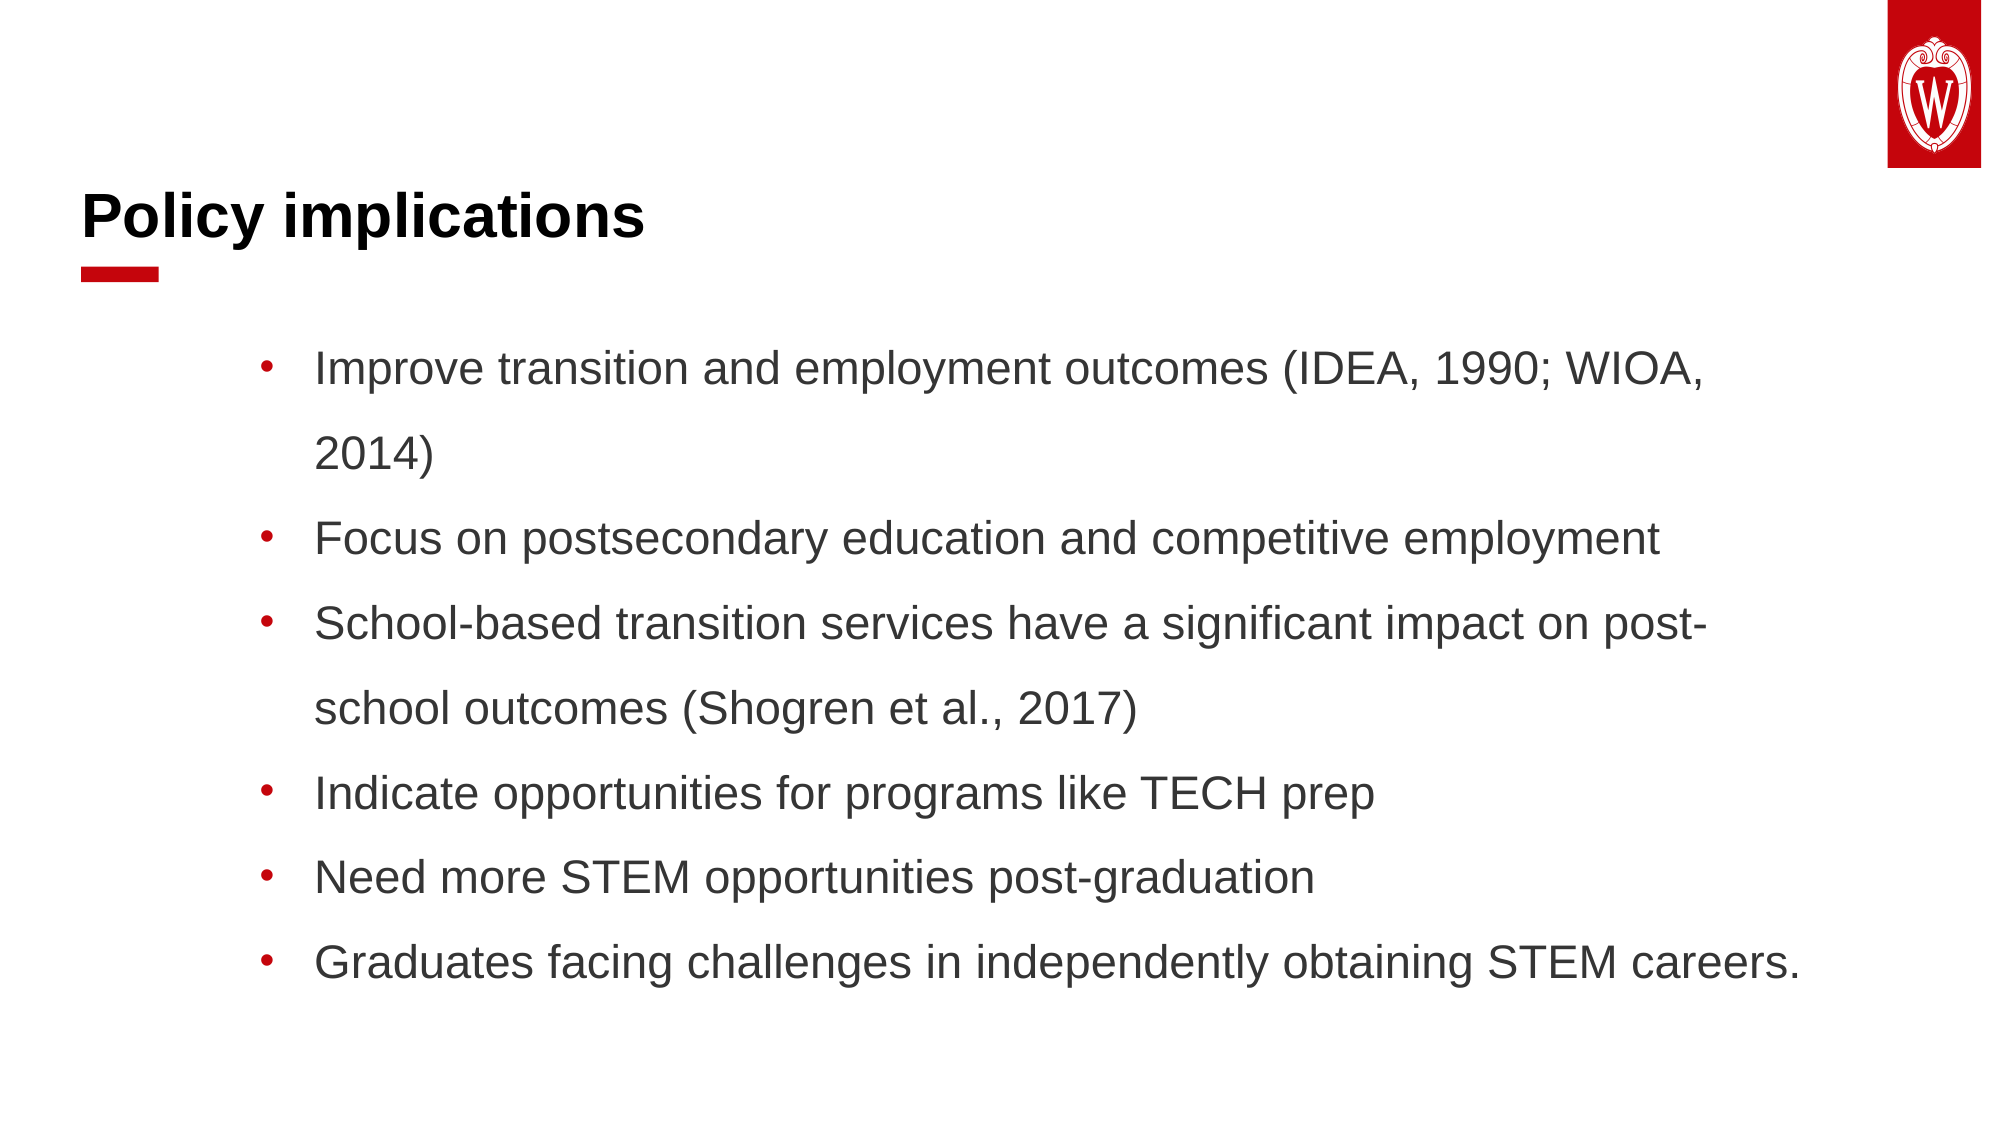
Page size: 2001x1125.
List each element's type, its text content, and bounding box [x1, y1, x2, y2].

picture [1897, 36, 1972, 154]
list Improve transition and employment outcomes (IDEA, 1990; WIOA, 2014) Focus on postsecondary education and competitive employment School-based transition services have a significant impact on post-school outcomes (Shogren et al., 2017) Indicate opportunities for programs like TECH prep Need more STEM opportunities post-graduation Graduates facing challenges in independently obtaining STEM careers. [243, 301, 1832, 1032]
title Policy implications [81, 75, 1832, 250]
